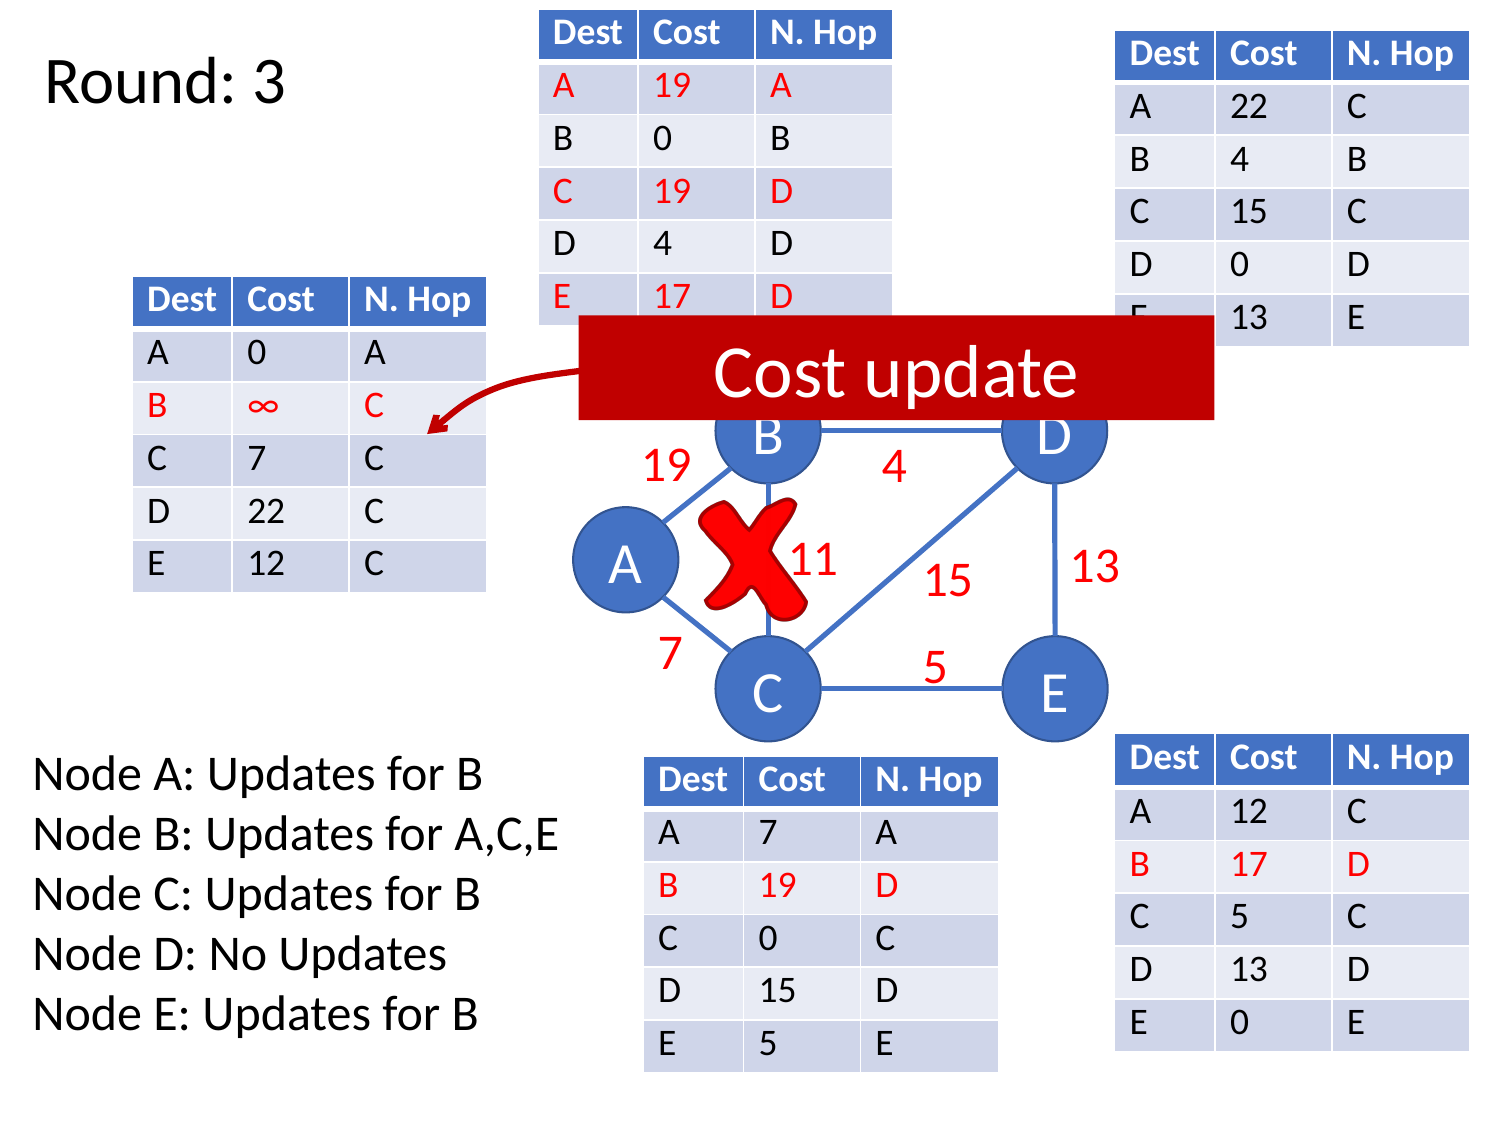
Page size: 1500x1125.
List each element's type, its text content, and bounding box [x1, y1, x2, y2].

table_cell 15 [744, 968, 860, 1019]
table_cell D [1333, 841, 1469, 892]
table_cell C [350, 383, 427, 434]
table_cell C [350, 488, 486, 539]
table_header N. Hop [350, 277, 486, 326]
table_cell ∞ [233, 383, 348, 434]
text_box A [572, 506, 680, 614]
table_cell C [1333, 894, 1469, 945]
table_cell 17 [639, 274, 754, 315]
table_cell 22 [1216, 85, 1331, 134]
table_cell E [1333, 1000, 1469, 1051]
table_cell A [350, 332, 427, 381]
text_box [662, 597, 731, 652]
table_header Cost [744, 757, 860, 806]
text_box D [1001, 435, 1109, 485]
table_cell D [756, 168, 892, 219]
table_cell A [756, 65, 892, 114]
table_cell D [1333, 242, 1469, 293]
table_cell C [350, 541, 486, 592]
table_cell C [539, 168, 637, 219]
table_cell C [350, 435, 486, 486]
table_header Cost [639, 10, 754, 59]
table_cell 19 [639, 65, 754, 114]
table_cell D [1115, 947, 1214, 998]
table_cell C [1333, 189, 1469, 240]
table_cell 7 [744, 812, 860, 861]
table_header N. Hop [861, 757, 998, 806]
table_cell 0 [233, 332, 348, 381]
table_cell C [644, 915, 743, 966]
table_cell D [1333, 947, 1469, 998]
text_box B [714, 435, 822, 485]
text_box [662, 468, 731, 523]
table_cell C [1115, 894, 1214, 945]
table_cell E [1333, 295, 1469, 346]
table_cell B [1115, 136, 1214, 187]
text_box 7 [642, 611, 711, 687]
table_cell 5 [1216, 894, 1331, 945]
table_cell E [1115, 1000, 1214, 1051]
table_cell C [1333, 790, 1469, 840]
text_box 5 [907, 689, 996, 701]
table_cell 5 [744, 1021, 860, 1072]
table_header Dest [1115, 31, 1214, 80]
text_box 4 [866, 435, 955, 468]
table_header Cost [1216, 31, 1331, 80]
table_cell E [539, 274, 637, 315]
table_cell A [1115, 85, 1214, 134]
table_cell 7 [233, 435, 348, 486]
table_header Cost [1216, 734, 1331, 785]
text_box 19 [626, 435, 714, 499]
table_header N. Hop [756, 10, 892, 59]
table_cell C [1333, 85, 1469, 134]
table_cell D [861, 968, 998, 1019]
table_cell D [861, 863, 998, 914]
table_cell 17 [1216, 841, 1331, 892]
table_cell 12 [1216, 790, 1331, 840]
table_cell 15 [1216, 189, 1331, 240]
table_cell A [133, 332, 231, 381]
table_cell 0 [1216, 1000, 1331, 1051]
table_cell E [1115, 295, 1214, 315]
table_cell D [756, 274, 892, 315]
table_cell B [539, 115, 637, 166]
table_cell A [644, 812, 743, 861]
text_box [427, 315, 1215, 435]
text_box Node A: Updates for B Node B: Updates for A,C,E Node C: Updates for B Node D: No Updates Node E: Updates for B [17, 733, 602, 1049]
table_cell E [644, 1021, 743, 1072]
table_cell 0 [1216, 242, 1331, 293]
table_cell D [756, 221, 892, 272]
table_cell B [644, 863, 743, 914]
table_header Dest [644, 757, 743, 806]
table_cell D [1115, 242, 1214, 293]
table_cell A [1115, 790, 1214, 840]
table_header Cost [233, 277, 348, 326]
table_cell 19 [744, 863, 860, 914]
table_cell B [756, 115, 892, 166]
table_cell D [539, 221, 637, 272]
table_cell B [1333, 136, 1469, 187]
table_cell 19 [639, 168, 754, 219]
table_cell 13 [1216, 295, 1331, 346]
table_cell B [133, 383, 231, 434]
table_cell E [861, 1021, 998, 1072]
table_cell 4 [639, 221, 754, 272]
table_header Dest [539, 10, 637, 59]
table_cell 0 [639, 115, 754, 166]
table_cell 13 [1216, 947, 1331, 998]
table_header Dest [133, 277, 231, 326]
table_cell C [133, 435, 231, 486]
table_cell 22 [233, 488, 348, 539]
table_cell 0 [744, 915, 860, 966]
table_cell A [861, 812, 998, 861]
table_cell A [539, 65, 637, 114]
table_cell C [861, 915, 998, 966]
text_box E [1001, 635, 1109, 743]
text_box 13 [1056, 525, 1142, 601]
table_cell C [1115, 189, 1214, 240]
table_header N. Hop [1333, 31, 1469, 80]
table_header N. Hop [1333, 734, 1469, 785]
text_box Round: 3 [29, 29, 488, 125]
picture [698, 497, 808, 622]
table_header Dest [1115, 734, 1214, 785]
table_cell E [133, 541, 231, 592]
text_box C [714, 635, 822, 743]
table_cell D [644, 968, 743, 1019]
text_box 5 [907, 652, 996, 688]
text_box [805, 468, 1018, 652]
table_cell 4 [1216, 136, 1331, 187]
table_cell 12 [233, 541, 348, 592]
table_cell D [133, 488, 231, 539]
table_cell B [1115, 841, 1214, 892]
